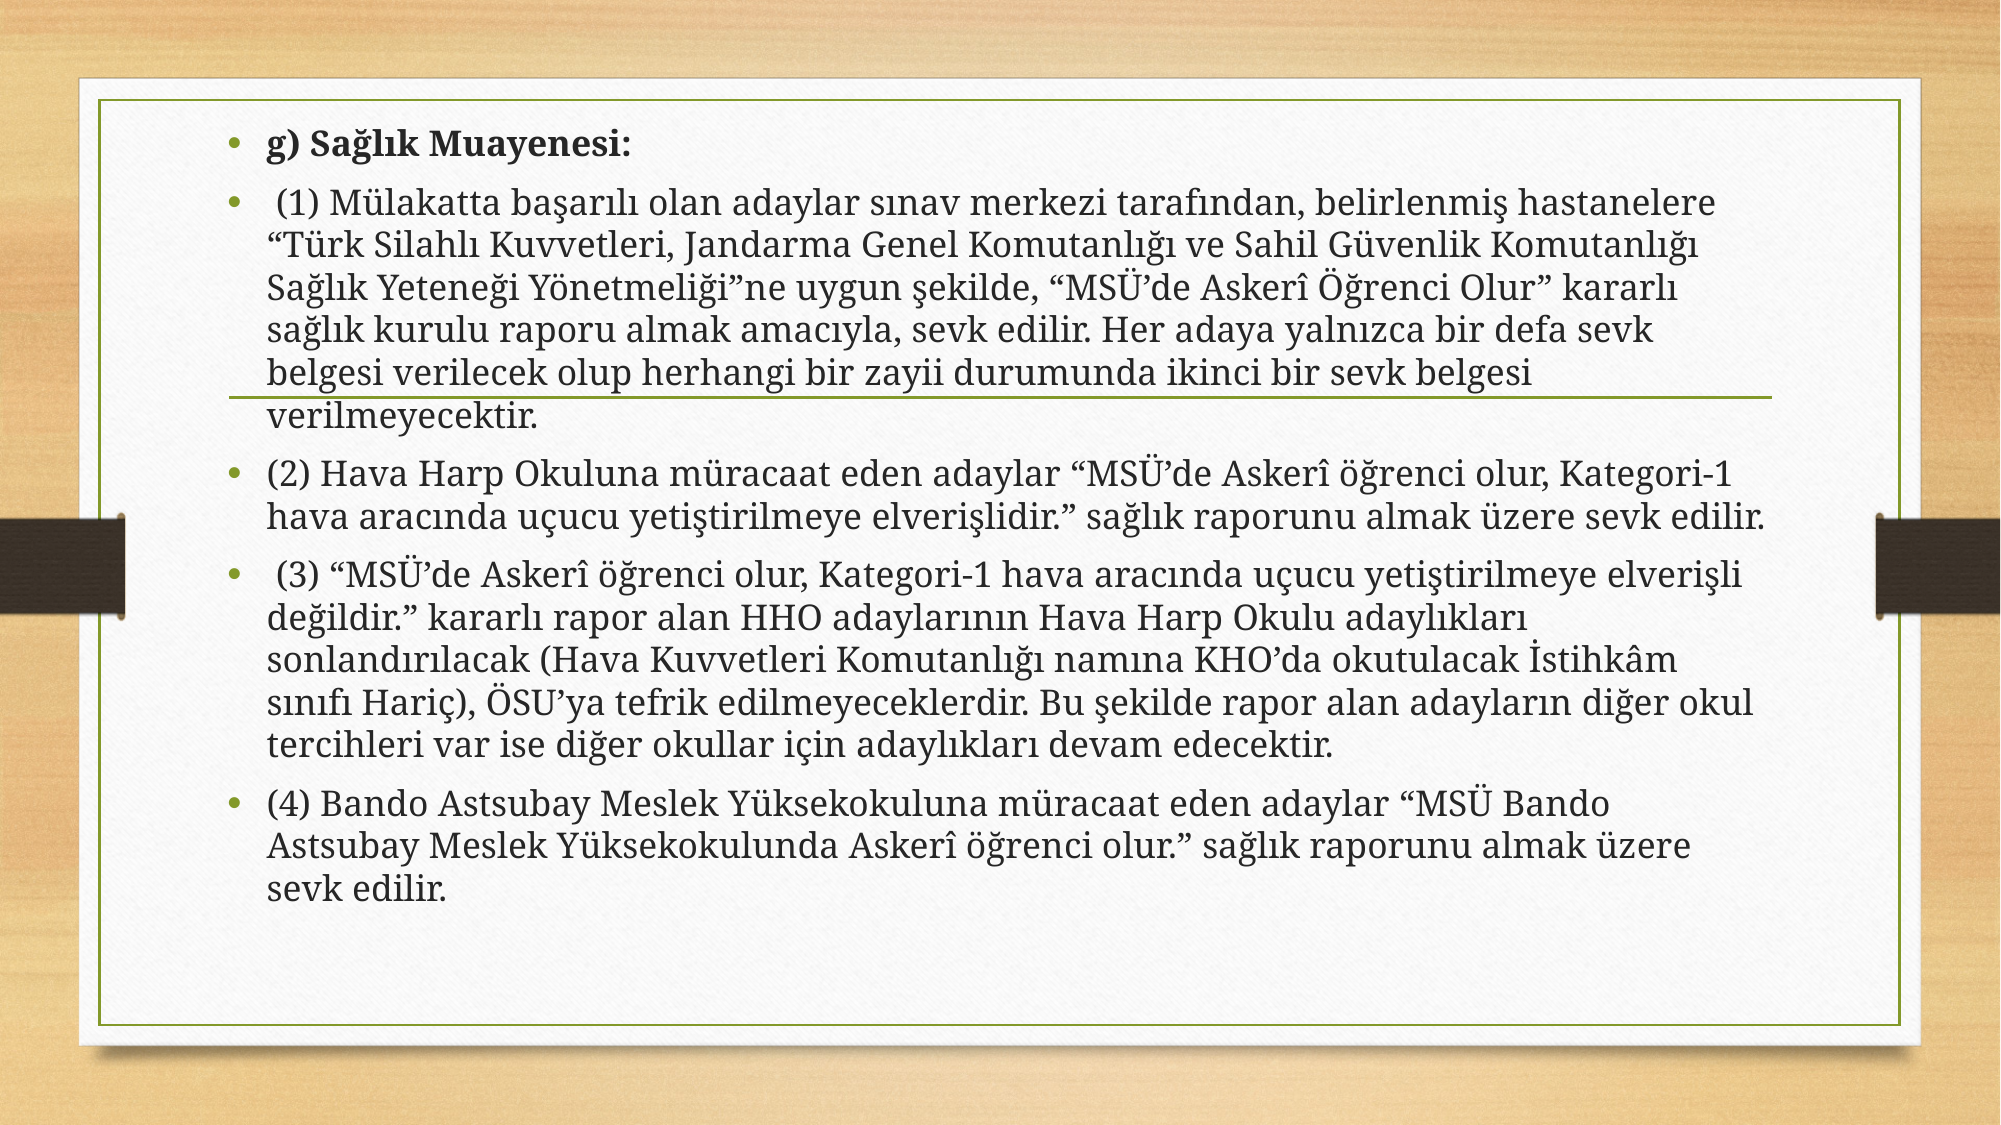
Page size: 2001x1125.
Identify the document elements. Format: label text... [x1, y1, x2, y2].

list g) Sağlık Muayenesi: (1) Mülakatta başarılı olan adaylar sınav merkezi tarafından, belirlenmiş hastanelere “Türk Silahlı Kuvvetleri, Jandarma Genel Komutanlığı ve Sahil Güvenlik Komutanlığı Sağlık Yeteneği Yönetmeliği”ne uygun şekilde, “MSÜ’de Askerî Öğrenci Olur” kararlı sağlık kurulu raporu almak amacıyla, sevk edilir. Her adaya yalnızca bir defa sevk belgesi verilecek olup herhangi bir zayii durumunda ikinci bir sevk belgesi verilmeyecektir. (2) Hava Harp Okuluna müracaat eden adaylar “MSÜ’de Askerî öğrenci olur, Kategori-1 hava aracında uçucu yetiştirilmeye elverişlidir.” sağlık raporunu almak üzere sevk edilir. (3) “MSÜ’de Askerî öğrenci olur, Kategori-1 hava aracında uçucu yetiştirilmeye elverişli değildir.” kararlı rapor alan HHO adaylarının Hava Harp Okulu adaylıkları sonlandırılacak (Hava Kuvvetleri Komutanlığı namına KHO’da okutulacak İstihkâm sınıfı Hariç), ÖSU’ya tefrik edilmeyeceklerdir. Bu şekilde rapor alan adayların diğer okul tercihleri var ise diğer okullar için adaylıkları devam edecektir. (4) Bando Astsubay Meslek Yüksekokuluna müracaat eden adaylar “MSÜ Bando Astsubay Meslek Yüksekokulunda Askerî öğrenci olur.” sağlık raporunu almak üzere sevk edilir. [212, 113, 1788, 964]
picture [0, 0, 2001, 1125]
